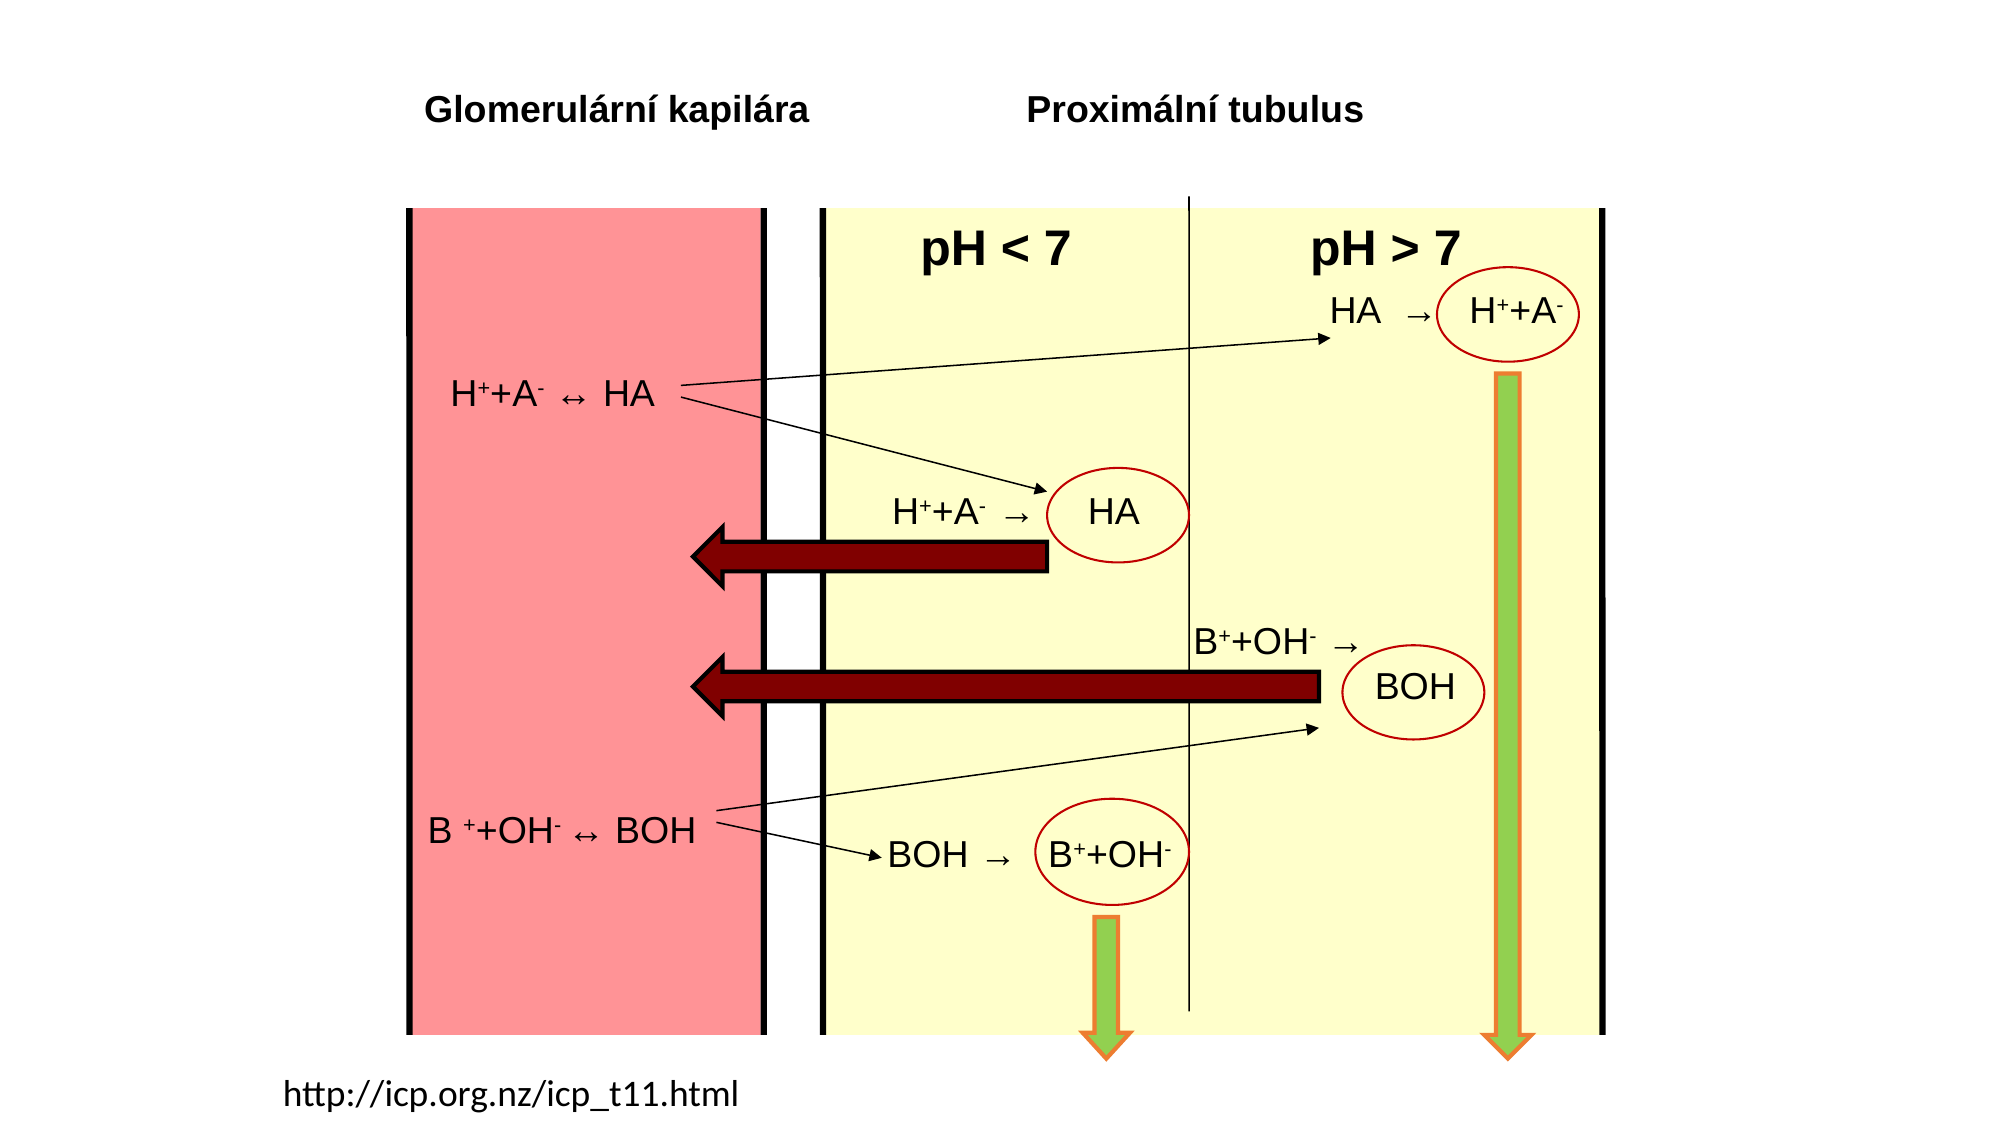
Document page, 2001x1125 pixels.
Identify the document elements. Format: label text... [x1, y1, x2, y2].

text_box http://icp.org.nz/icp_t11.html [268, 1061, 755, 1122]
text_box [680, 339, 1329, 386]
text_box [692, 657, 1319, 717]
text_box pH > 7 [1295, 207, 1477, 283]
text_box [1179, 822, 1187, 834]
text_box pH < 7 [905, 207, 1087, 283]
text_box [1341, 644, 1486, 741]
text_box B++OH- → BOH [1178, 609, 1472, 715]
text_box [1046, 466, 1191, 564]
text_box [412, 208, 761, 1035]
text_box Proximální tubulus [1011, 78, 1380, 138]
text_box [1484, 373, 1532, 1059]
text_box [716, 822, 872, 862]
text_box [716, 723, 1319, 811]
text_box HA → H++A- [1314, 278, 1458, 339]
text_box Glomerulární kapilára [409, 78, 825, 138]
text_box B ++OH- ↔ BOH [412, 798, 712, 859]
text_box [692, 527, 1048, 587]
text_box [823, 208, 1602, 1035]
text_box H++A- → HA [877, 479, 1068, 540]
text_box [1082, 916, 1130, 1059]
text_box BOH → B++OH- [872, 822, 1047, 883]
text_box HA → H++A- [1557, 278, 1579, 303]
text_box [1435, 266, 1580, 363]
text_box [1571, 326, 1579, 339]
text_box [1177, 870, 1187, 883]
text_box H++A- ↔ HA [435, 361, 670, 422]
text_box [680, 396, 1048, 495]
text_box [1034, 797, 1191, 906]
